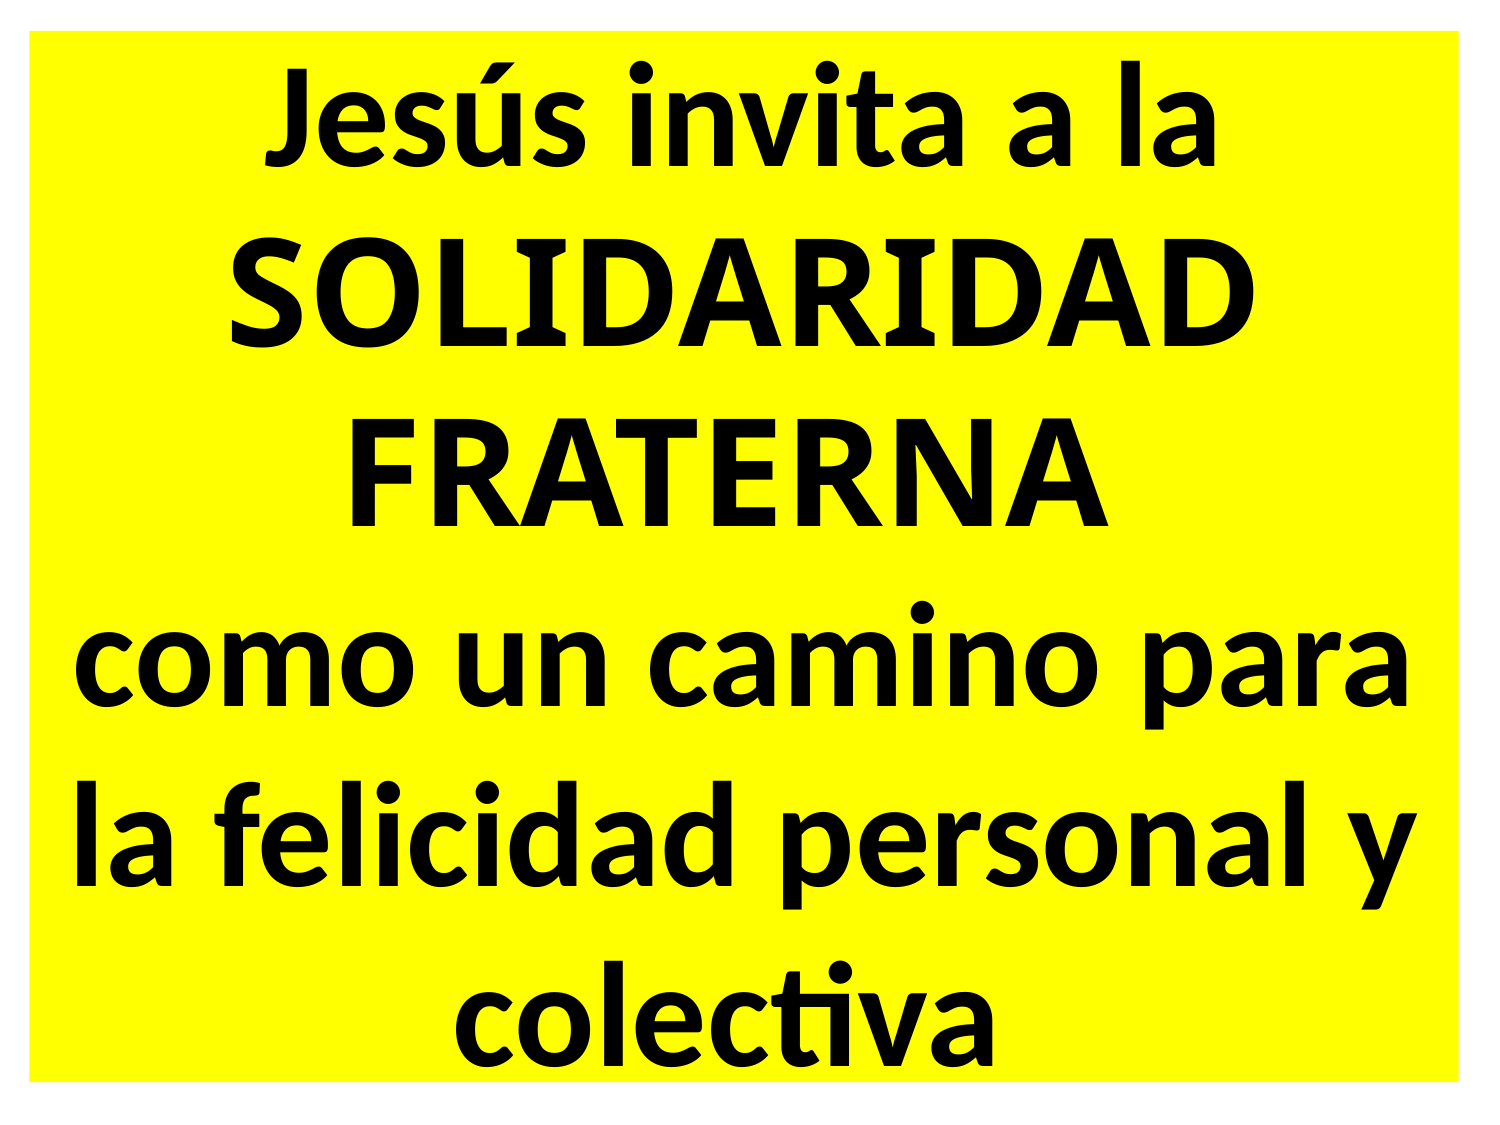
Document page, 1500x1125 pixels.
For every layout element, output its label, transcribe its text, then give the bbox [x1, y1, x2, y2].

text_box Jesús invita a la SOLIDARIDAD FRATERNA como un camino para la felicidad personal y colectiva [29, 30, 1459, 1083]
